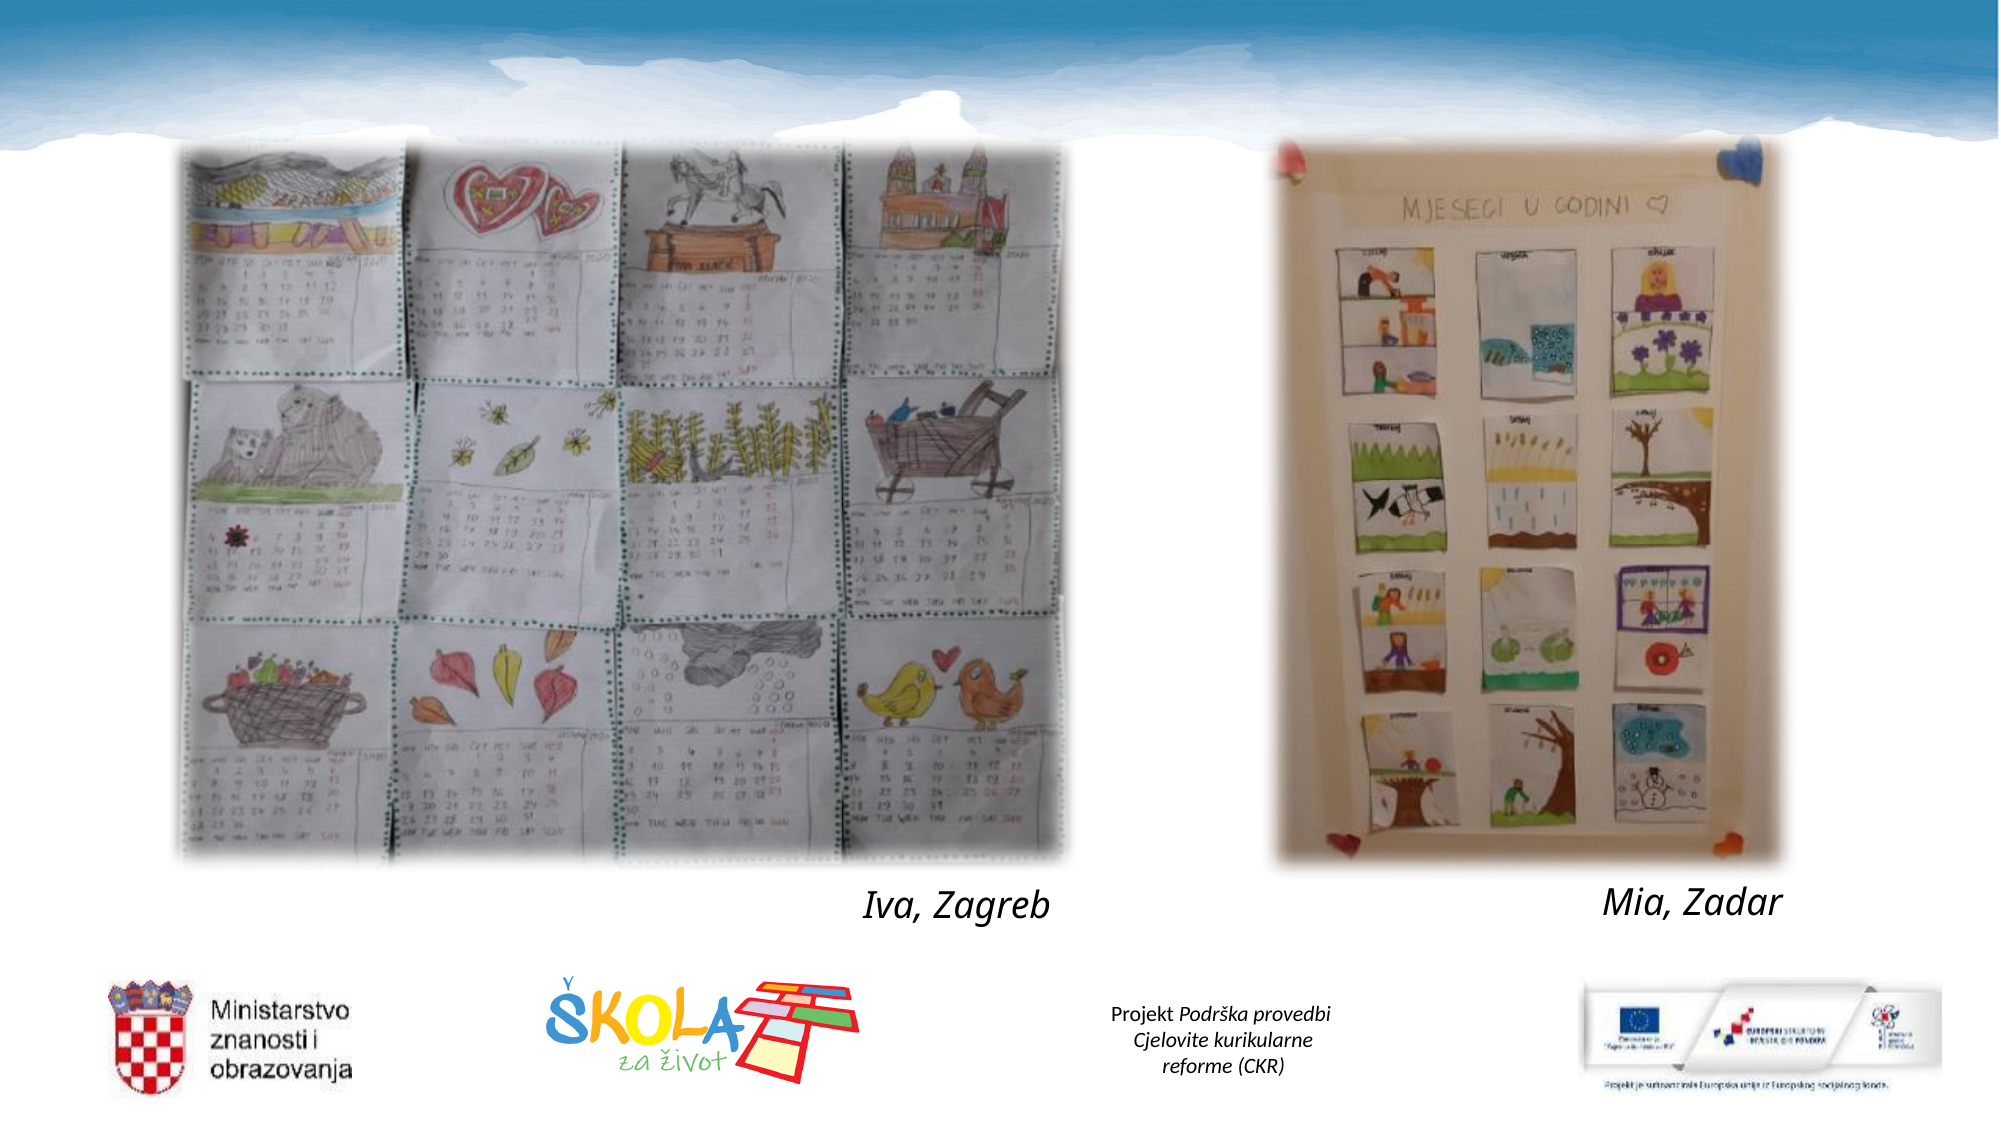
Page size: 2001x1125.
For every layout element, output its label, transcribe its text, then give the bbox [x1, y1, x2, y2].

picture [108, 980, 352, 1099]
text_box Mia, Zadar [1503, 881, 1798, 930]
picture [536, 970, 864, 1089]
picture [1578, 977, 1942, 1096]
picture [0, 0, 2001, 881]
text_box Iva, Zagreb [771, 873, 1067, 934]
